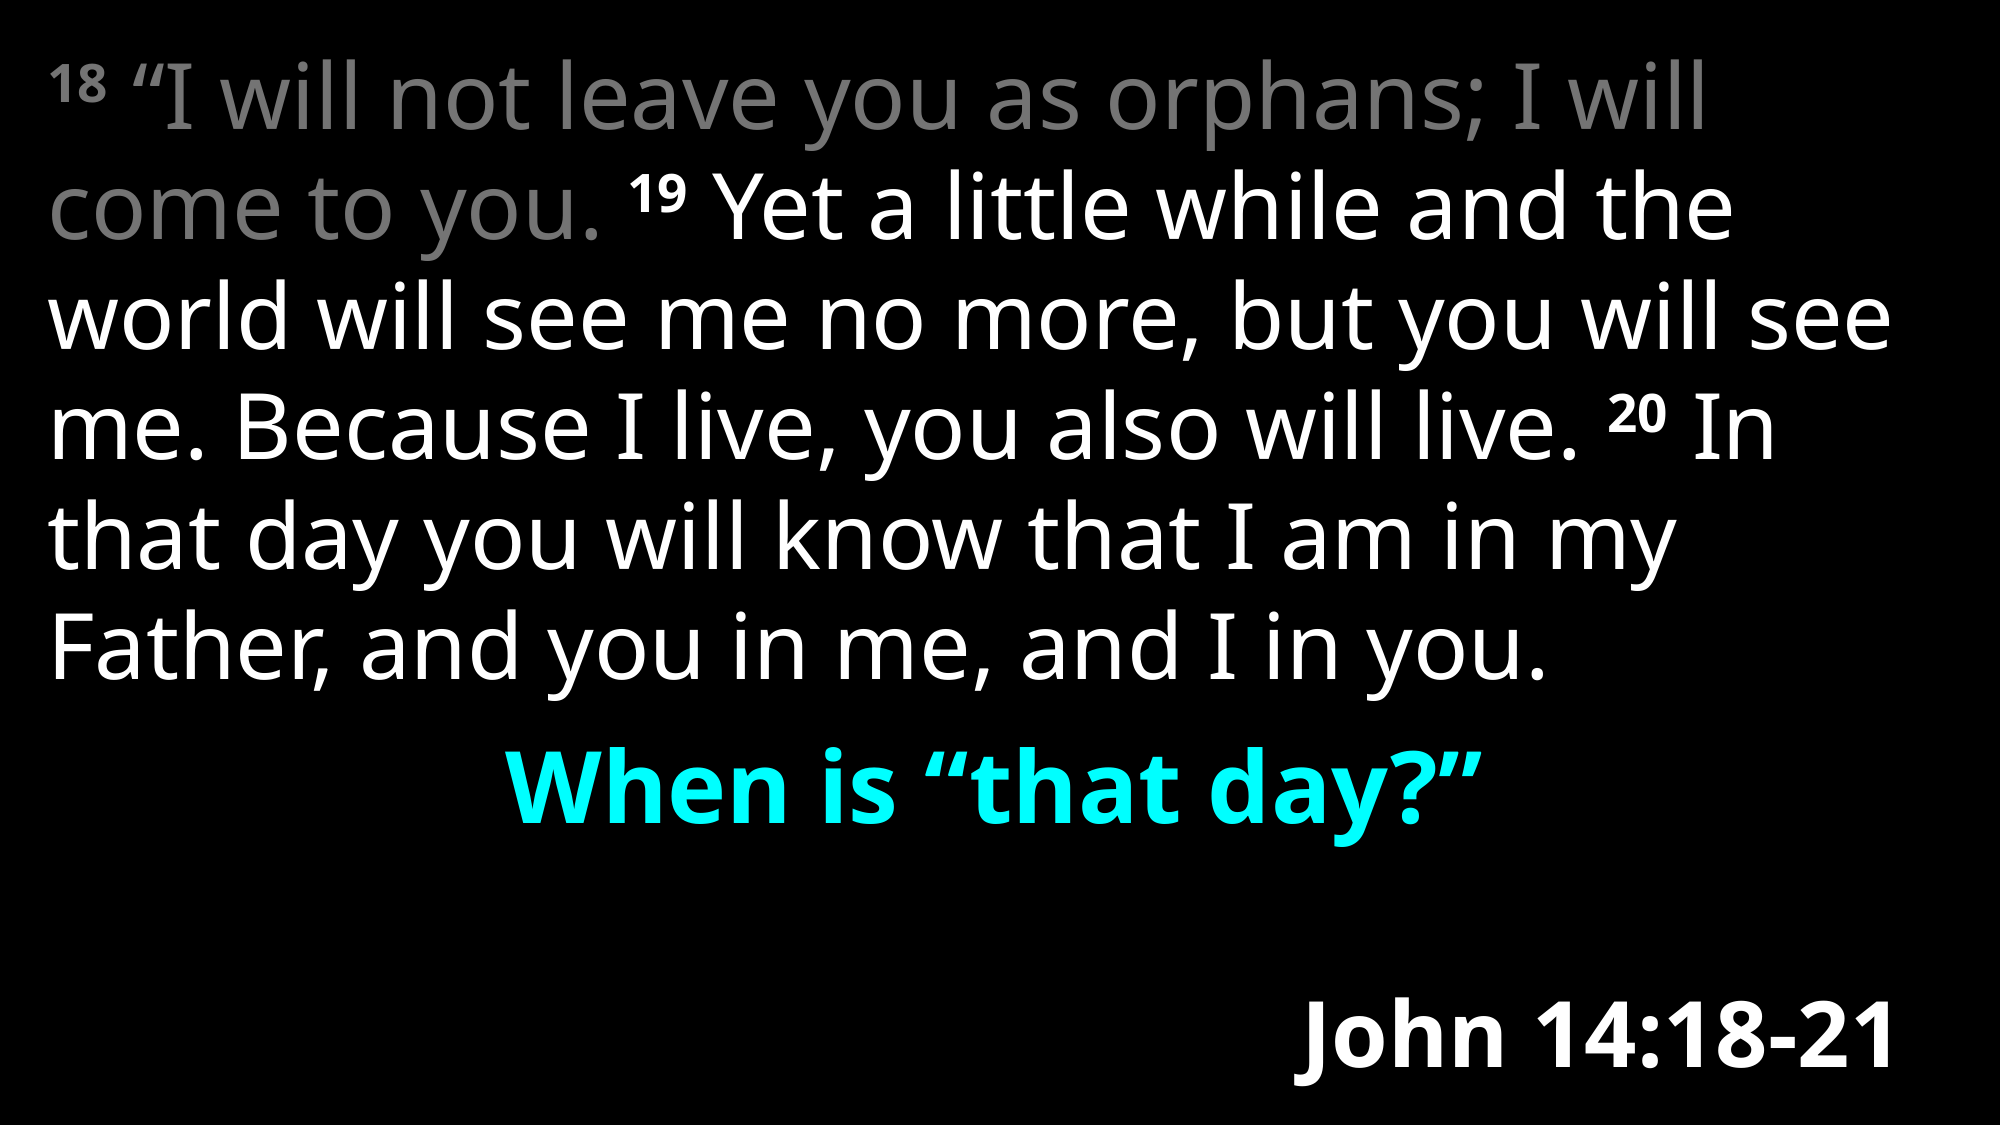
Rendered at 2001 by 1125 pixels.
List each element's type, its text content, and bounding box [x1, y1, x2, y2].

text_box John 14:18-21 [859, 968, 1918, 1093]
text_box When is “that day?” [490, 716, 1610, 852]
text_box 18 “I will not leave you as orphans; I will come to you. 19 Yet a little while and the world will see me no more, but you will see me. Because I live, you also will live. 20 In that day you will know that I am in my Father, and you in me, and I in you. [32, 30, 1964, 706]
